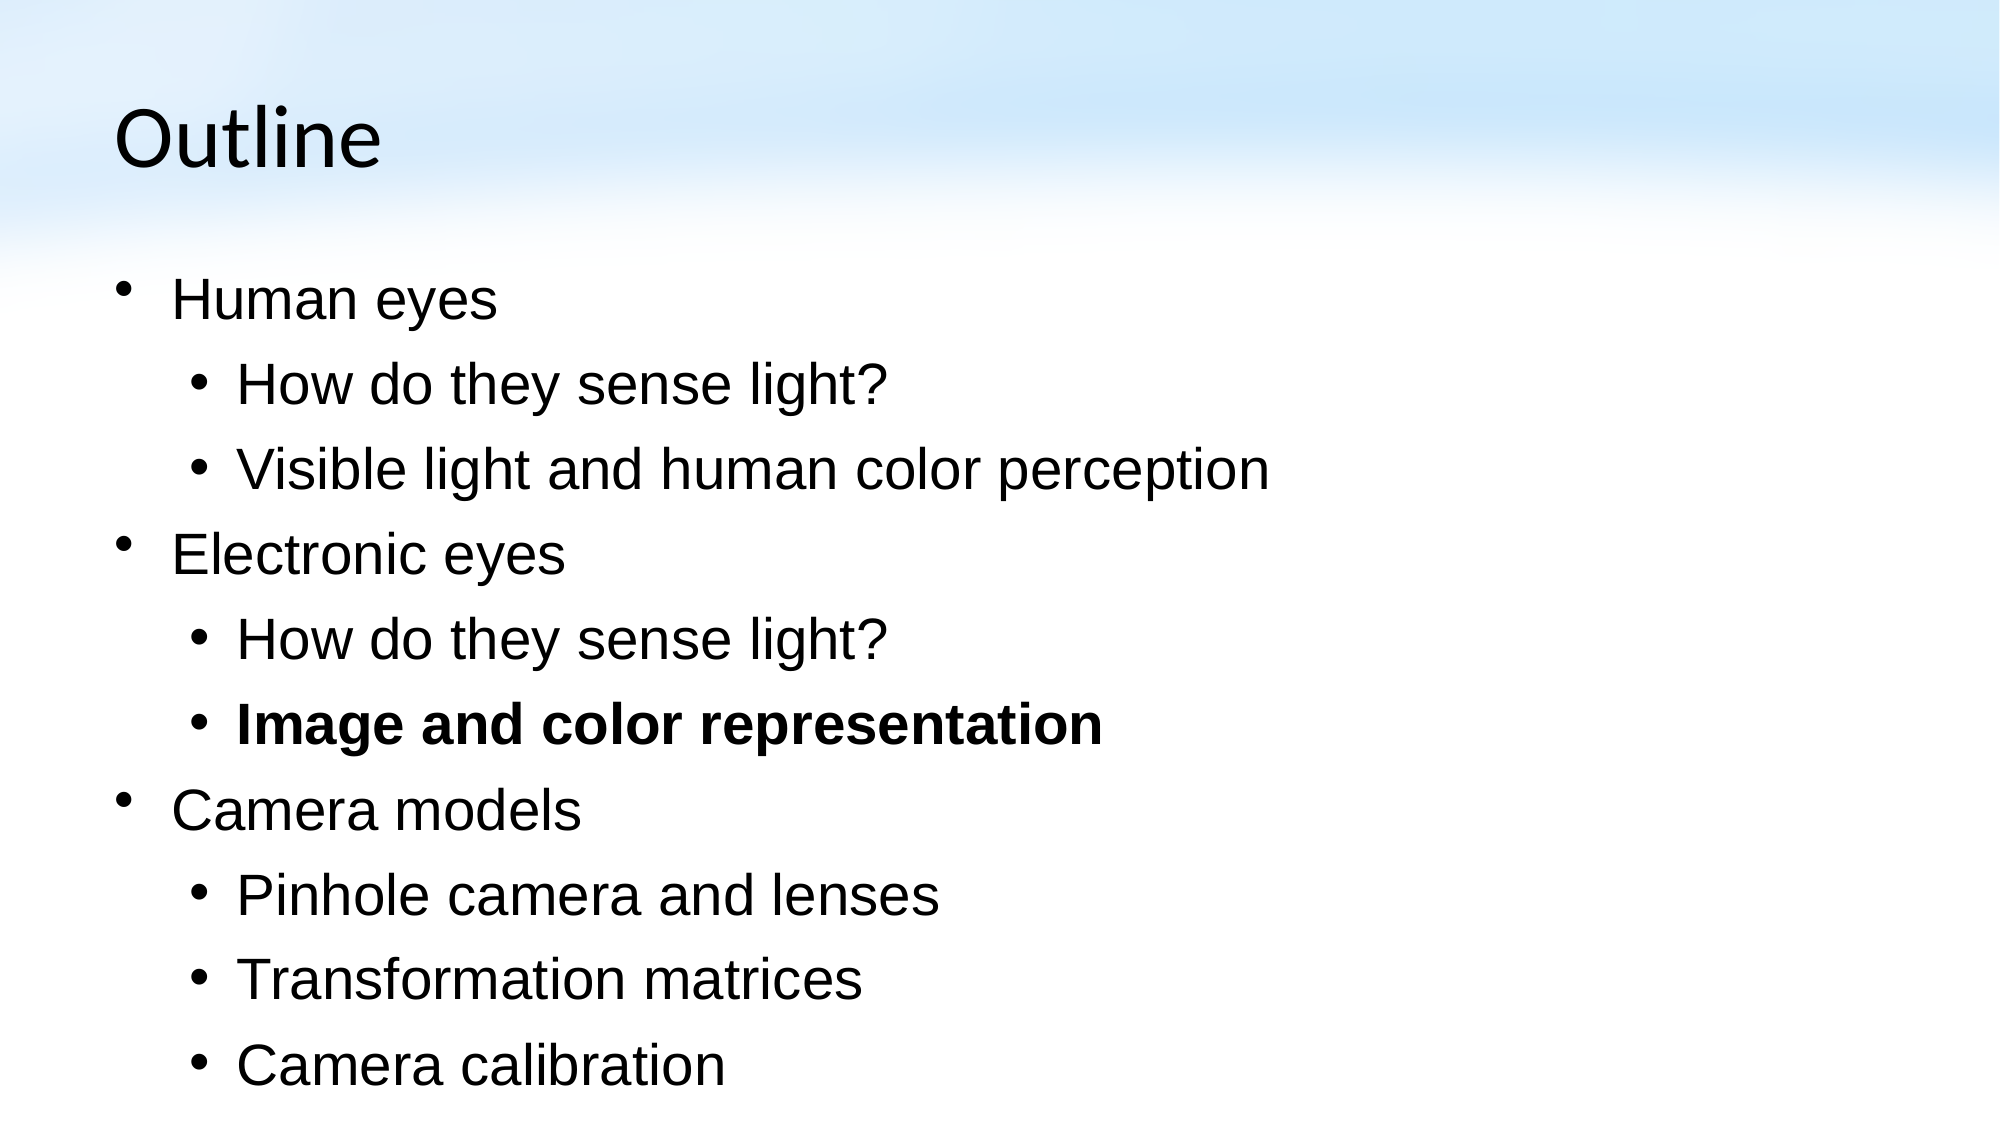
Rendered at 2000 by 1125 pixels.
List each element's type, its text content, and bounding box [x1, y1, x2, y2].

picture [0, 0, 2000, 1125]
title Outline [99, 37, 1963, 226]
list Human eyes How do they sense light? Visible light and human color perception Electronic eyes How do they sense light? Image and color representation Camera models Pinhole camera and lenses Transformation matrices Camera calibration [99, 249, 1981, 993]
